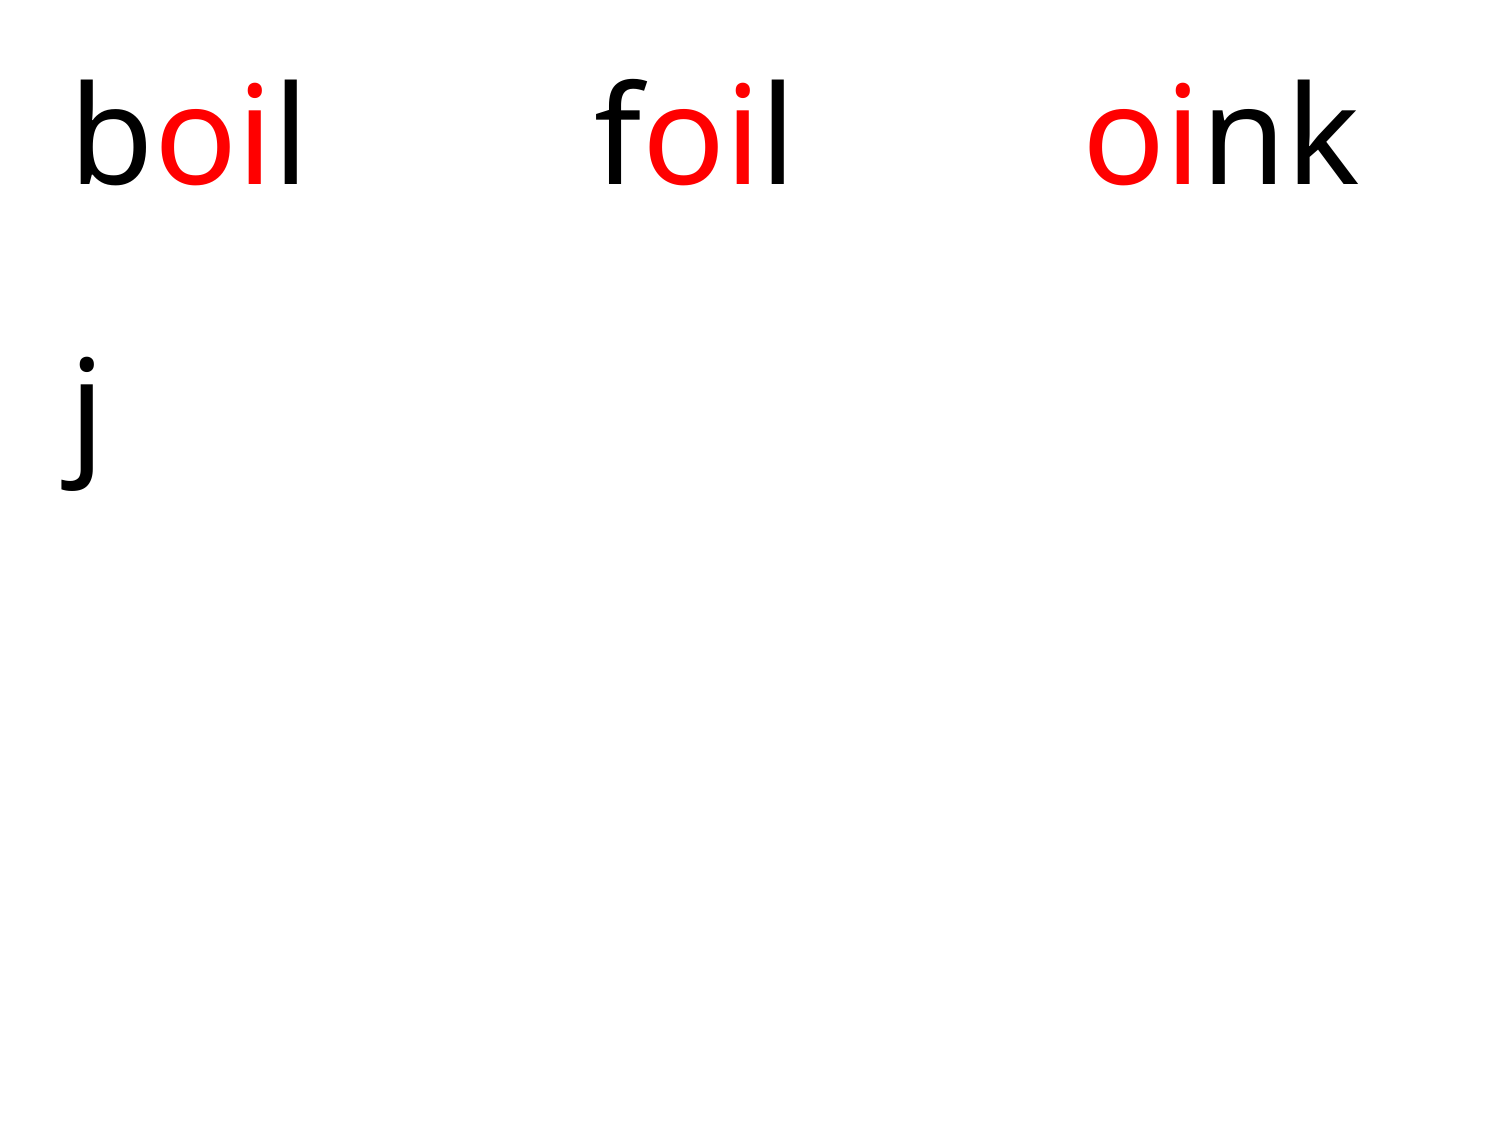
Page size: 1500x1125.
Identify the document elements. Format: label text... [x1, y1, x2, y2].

text_box boil foil oink j [19, 39, 1480, 494]
